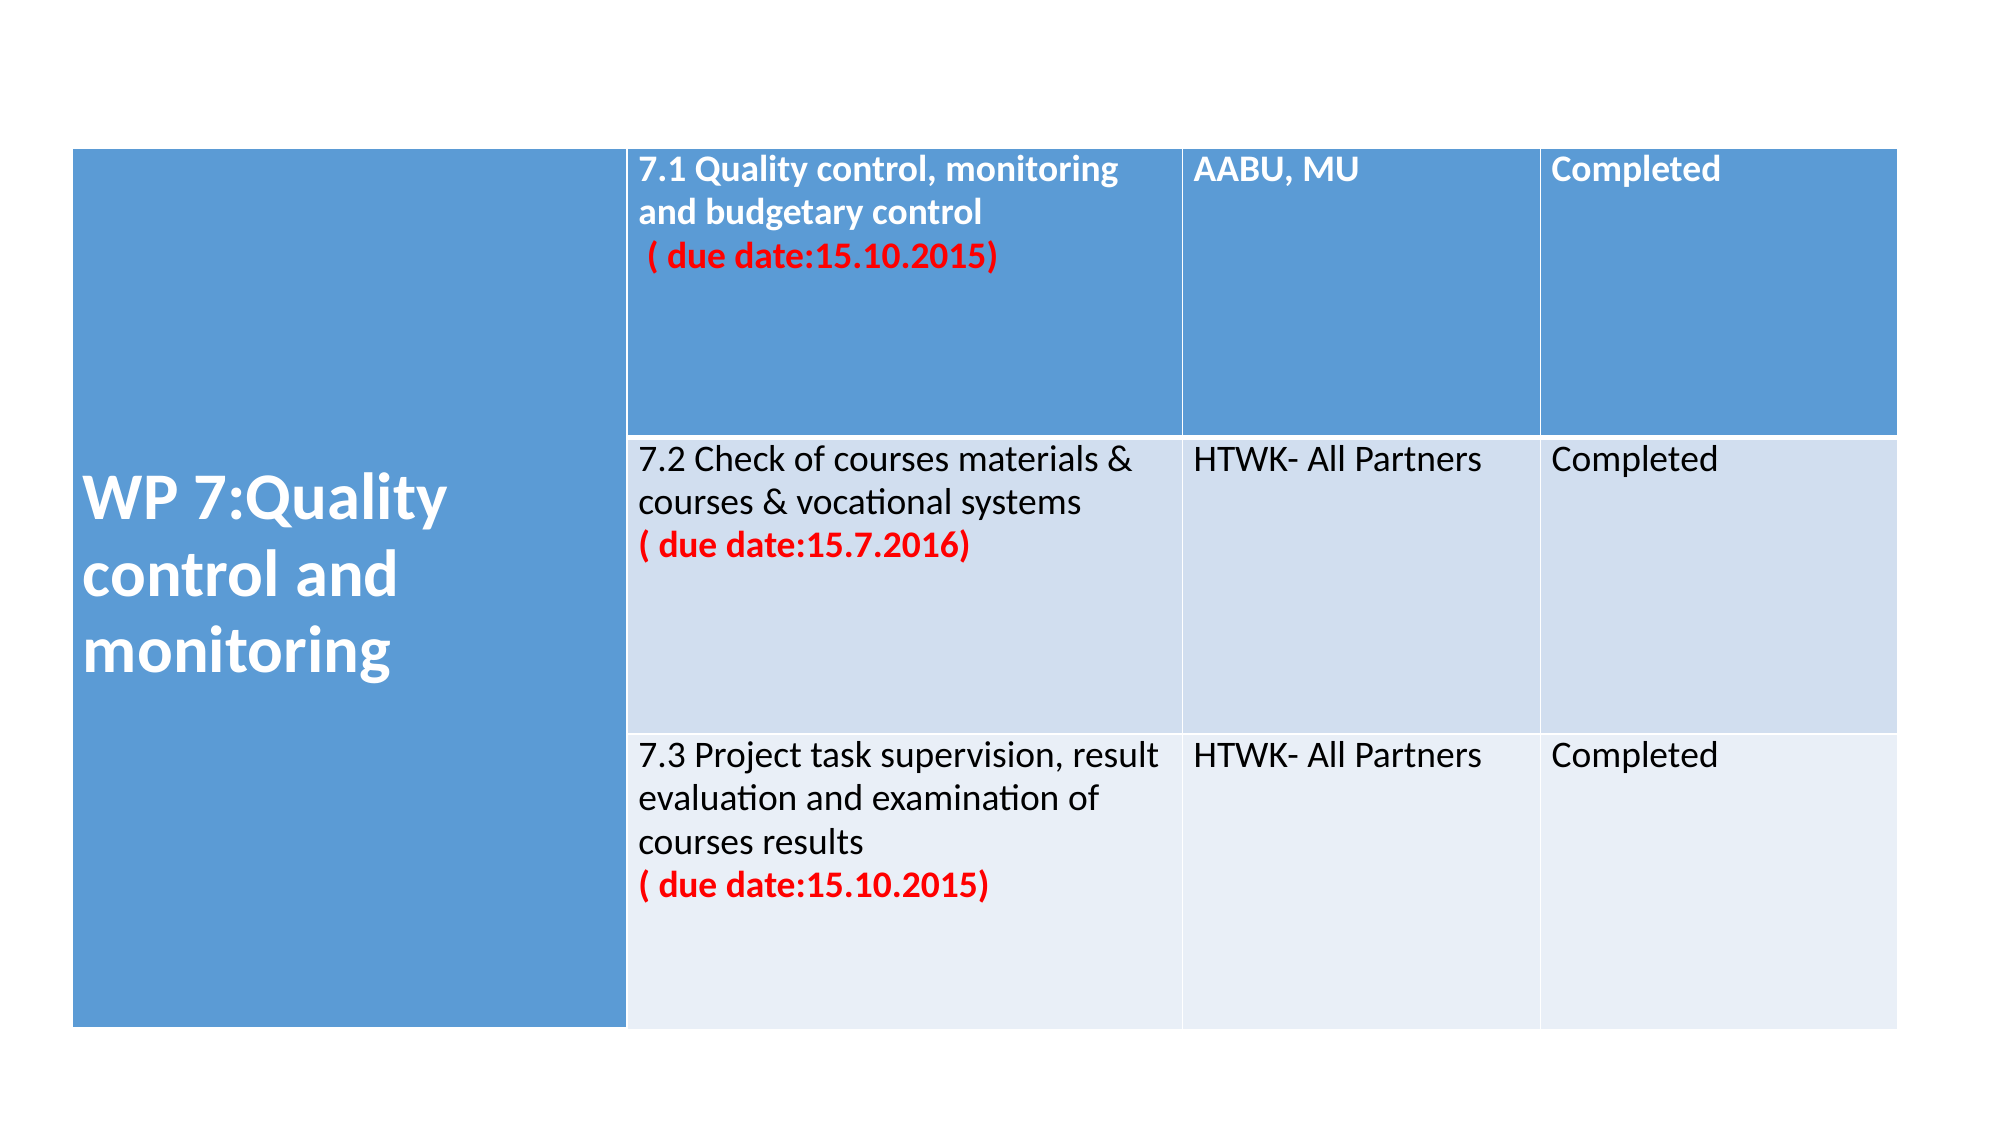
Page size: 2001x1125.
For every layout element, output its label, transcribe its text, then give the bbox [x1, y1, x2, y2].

table_cell Completed [1541, 735, 1897, 1029]
table_header 7.1 Quality control, monitoring and budgetary control ( due date:15.10.2015) [628, 149, 1182, 435]
table_header WP 7:Quality control and monitoring [73, 149, 626, 1027]
table_header Completed [1541, 149, 1897, 435]
table_cell 7.3 Project task supervision, result evaluation and examination of courses results ( due date:15.10.2015) [628, 735, 1182, 1029]
table_cell Completed [1541, 440, 1897, 733]
table_cell HTWK- All Partners [1183, 440, 1540, 733]
table_cell HTWK- All Partners [1183, 735, 1540, 1029]
table_header AABU, MU [1183, 149, 1540, 435]
table_cell 7.2 Check of courses materials & courses & vocational systems ( due date:15.7.2016) [628, 440, 1182, 733]
